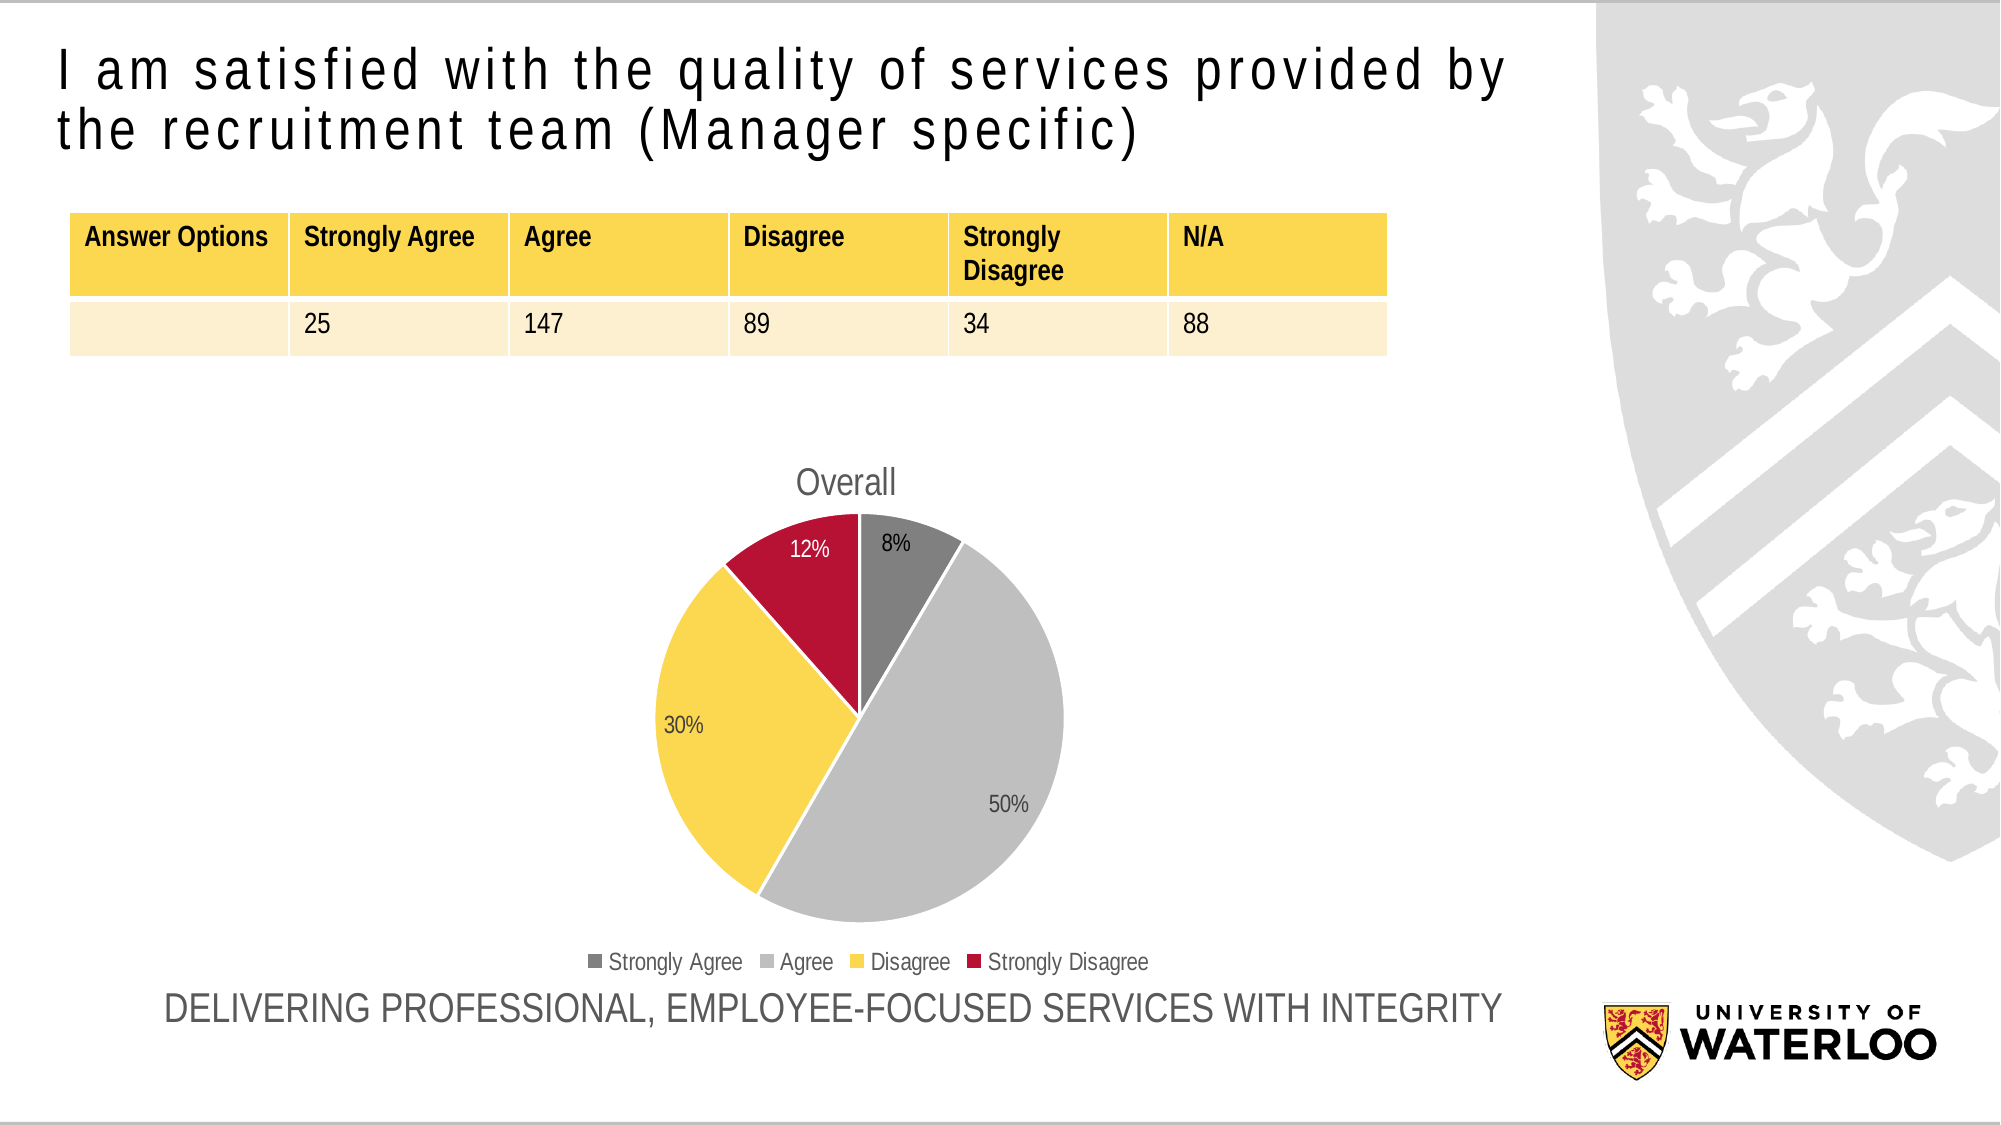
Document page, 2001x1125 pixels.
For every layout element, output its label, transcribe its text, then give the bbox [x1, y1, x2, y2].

table_header Strongly Disagree [949, 213, 1167, 296]
table_cell 25 [290, 302, 508, 356]
table_header Strongly Agree [290, 213, 508, 296]
table_cell 34 [949, 302, 1167, 356]
table_cell [70, 302, 288, 356]
text_box DELIVERING PROFESSIONAL, EMPLOYEE-FOCUSED SERVICES WITH INTEGRITY [148, 980, 1588, 1091]
table_header Agree [510, 213, 728, 296]
table_header Disagree [730, 213, 948, 296]
table_cell 89 [730, 302, 948, 356]
table_cell 88 [1169, 302, 1387, 356]
picture [1567, 962, 1973, 1110]
title I am satisfied with the quality of services provided by the recruitment team (Manager specific) [42, 22, 1580, 181]
table_header Answer Options [70, 213, 288, 296]
table_header N/A [1169, 213, 1387, 296]
table_cell 147 [510, 302, 728, 356]
chart [347, 447, 1389, 982]
